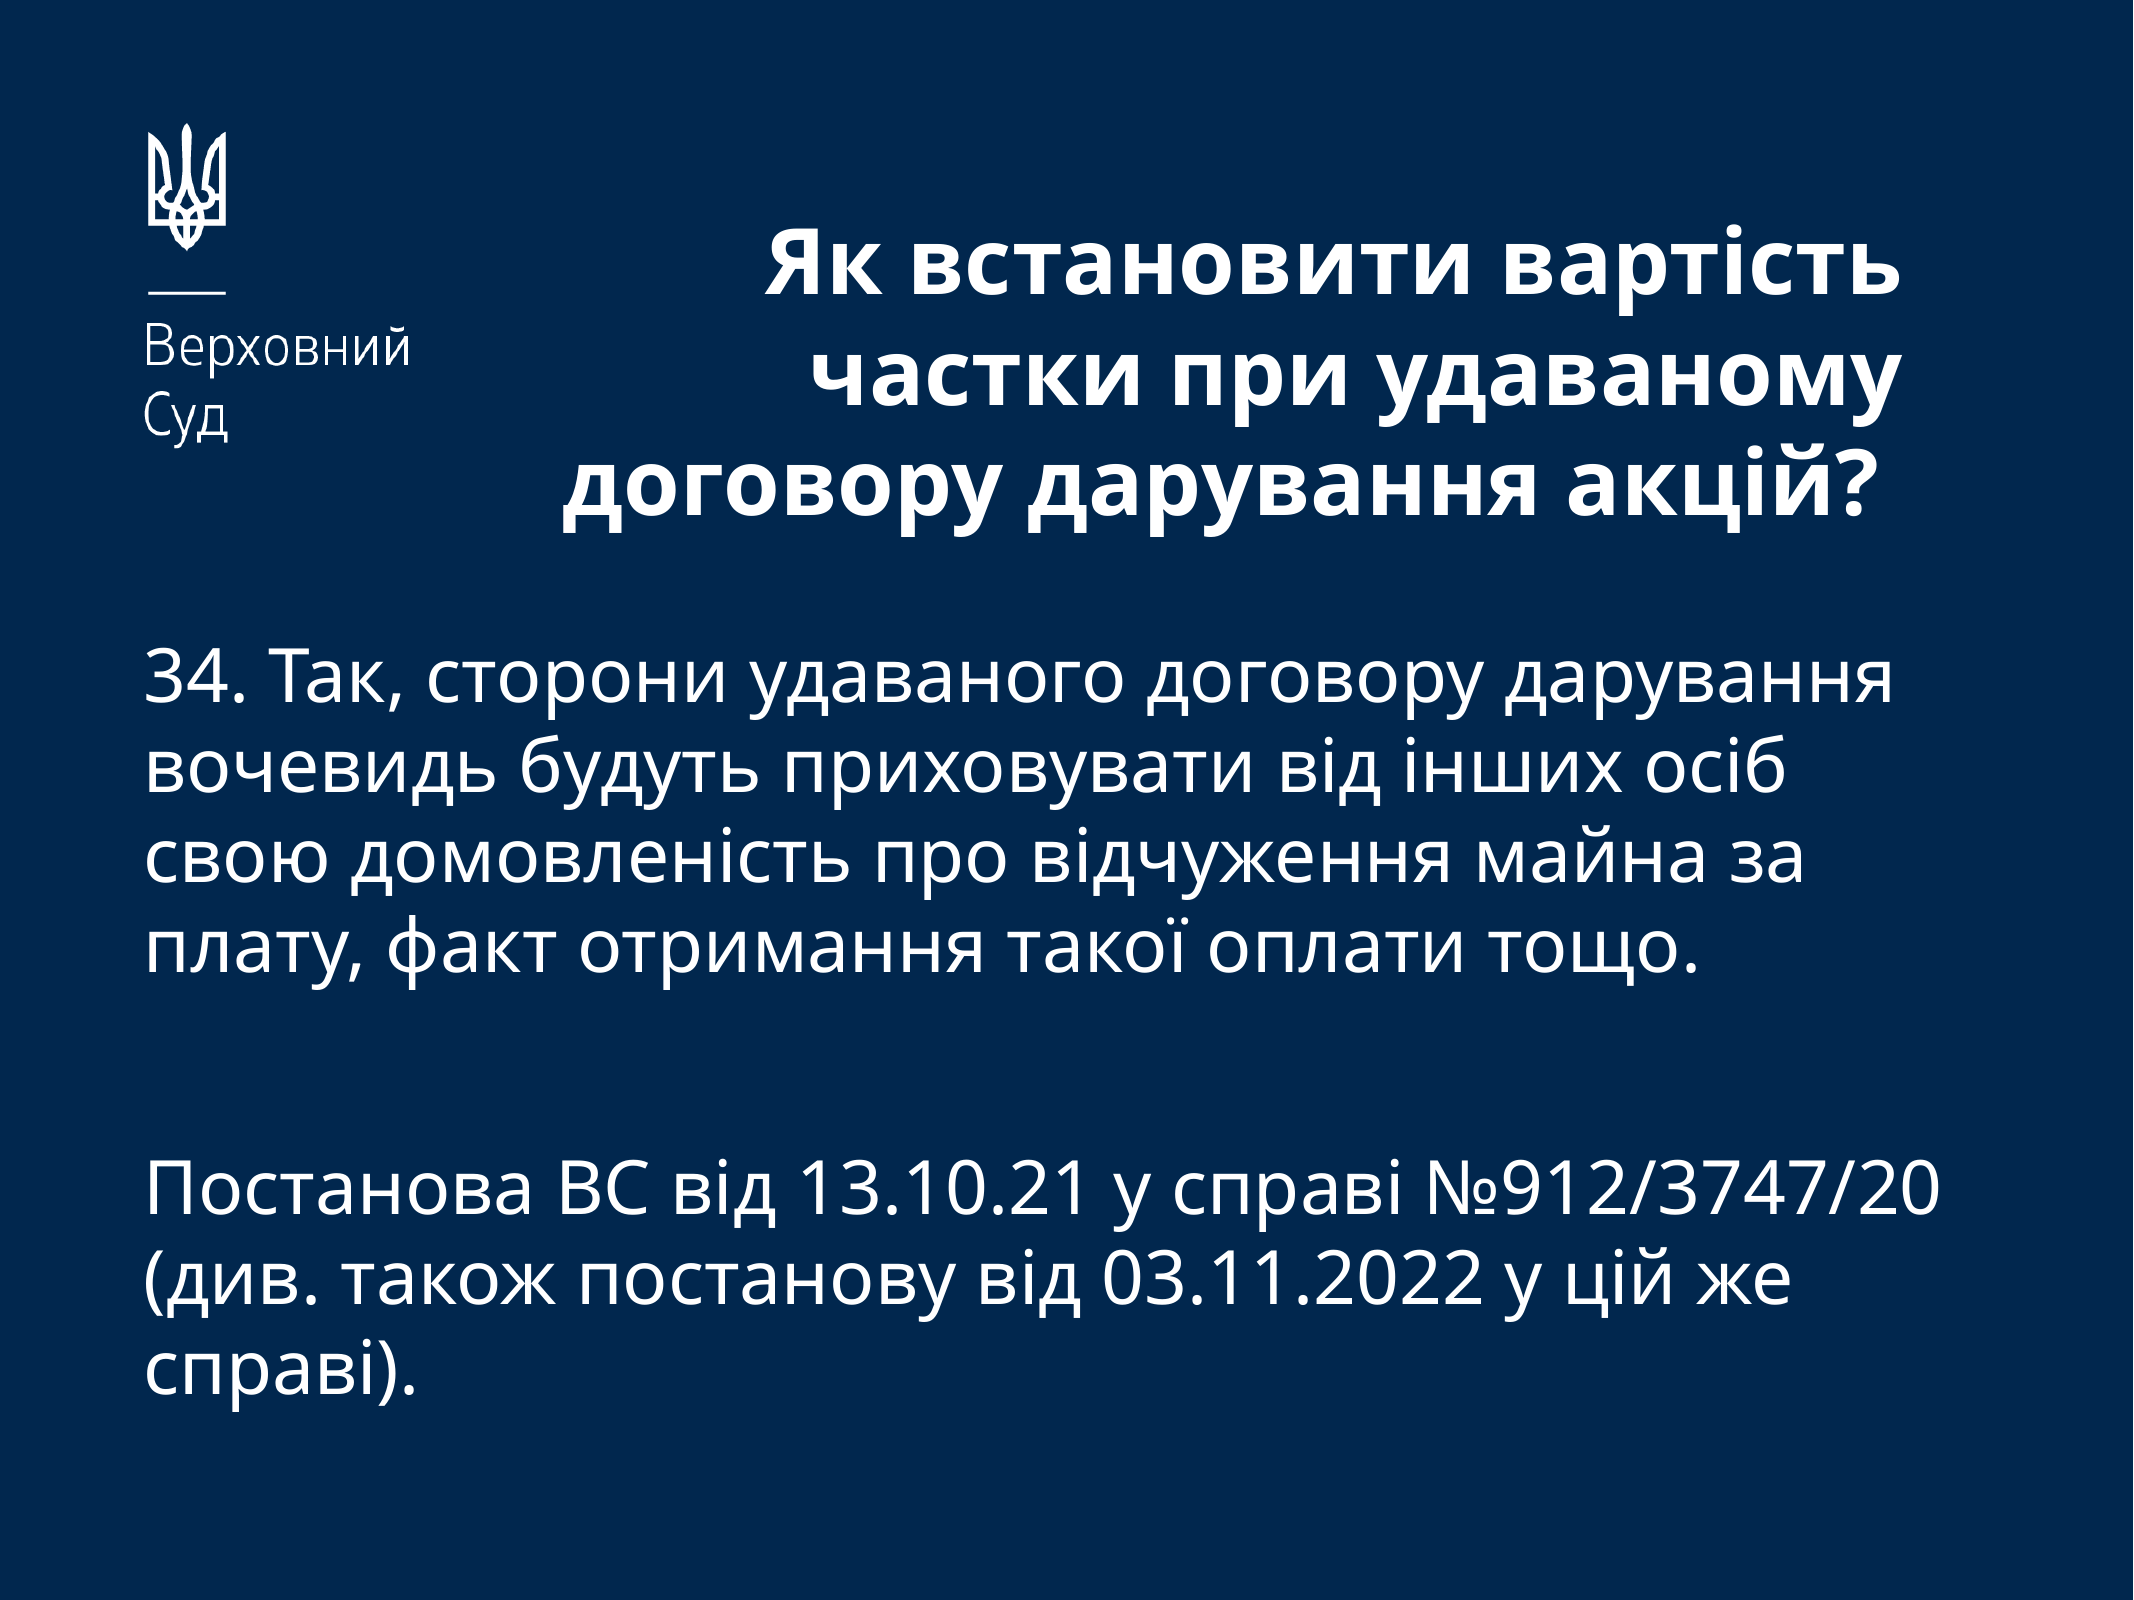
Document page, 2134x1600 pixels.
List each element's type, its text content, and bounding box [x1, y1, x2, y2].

picture [44, 98, 561, 469]
text_box Як встановити вартість частки при удаваному договору дарування акцій? [464, 195, 1913, 517]
title [381, 303, 2060, 566]
text_box 34. Так, сторони удаваного договору дарування вочевидь будуть приховувати від інших осіб свою домовленість про відчуження майна за плату, факт отримання такої оплати тощо. Постанова ВС від 13.10.21 у справі №912/3747/20 (див. також постанову від 03.11.2022 у цій же справі). [118, 516, 2015, 1521]
